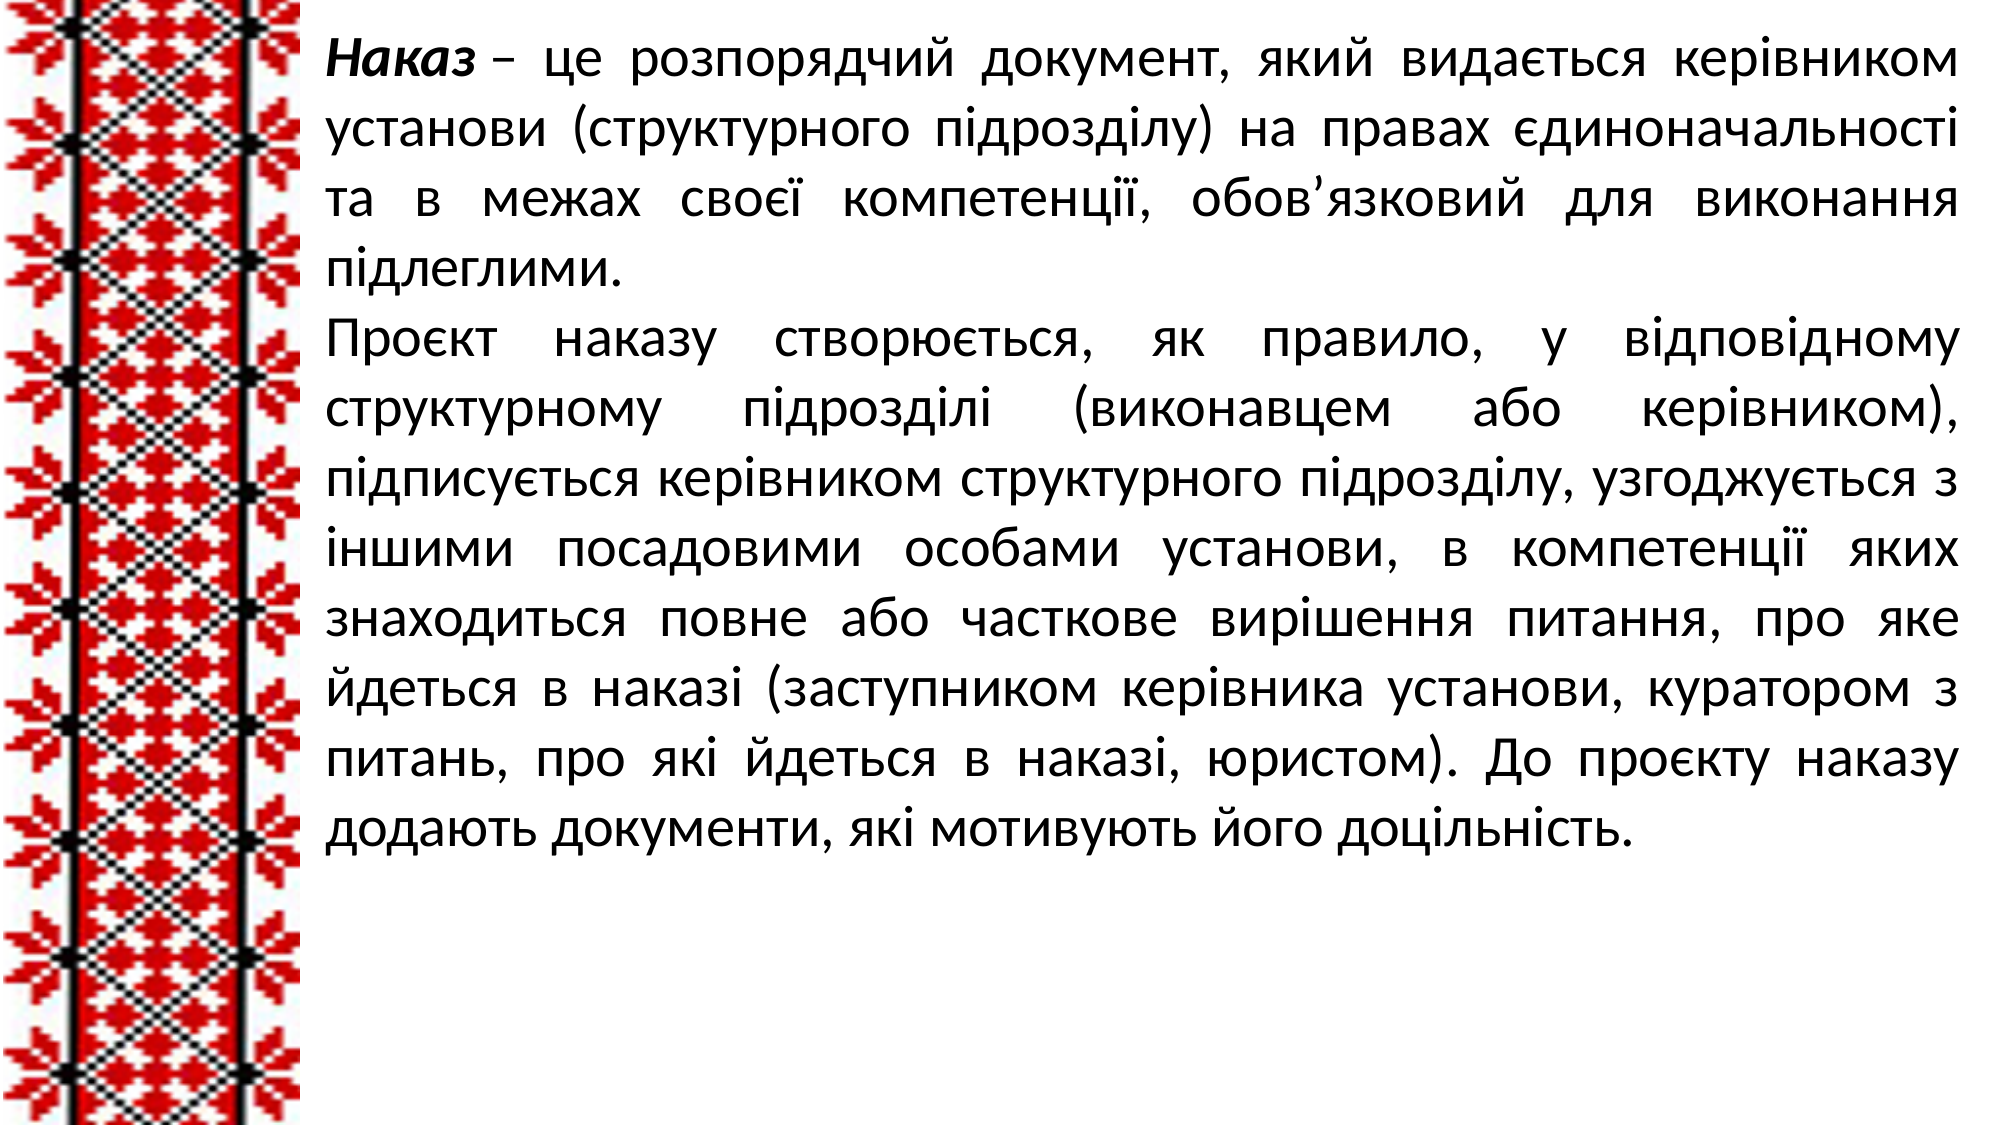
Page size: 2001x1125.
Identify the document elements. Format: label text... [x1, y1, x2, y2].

picture [3, 0, 300, 1125]
text_box Наказ – це розпорядчий документ, який видається керівником установи (структурного підрозділу) на правах єдиноначальності та в межах своєї компетен­ції, обов’язковий для виконання підлеглими. Проєкт наказу створюється, як правило, у відповід­ному структурному підрозділі (виконавцем або керівником), підписується керівником структурного підрозділу, узгоджується з іншими посадовими особами установи, в компетенції яких знаходиться повне або часткове вирі­шення питання, про яке йдеться в наказі (заступником керівника установи, куратором з питань, про які йдеться в наказі, юристом). До проєкту наказу додають докумен­ти, які мотивують його доцільність. [310, 10, 1976, 936]
